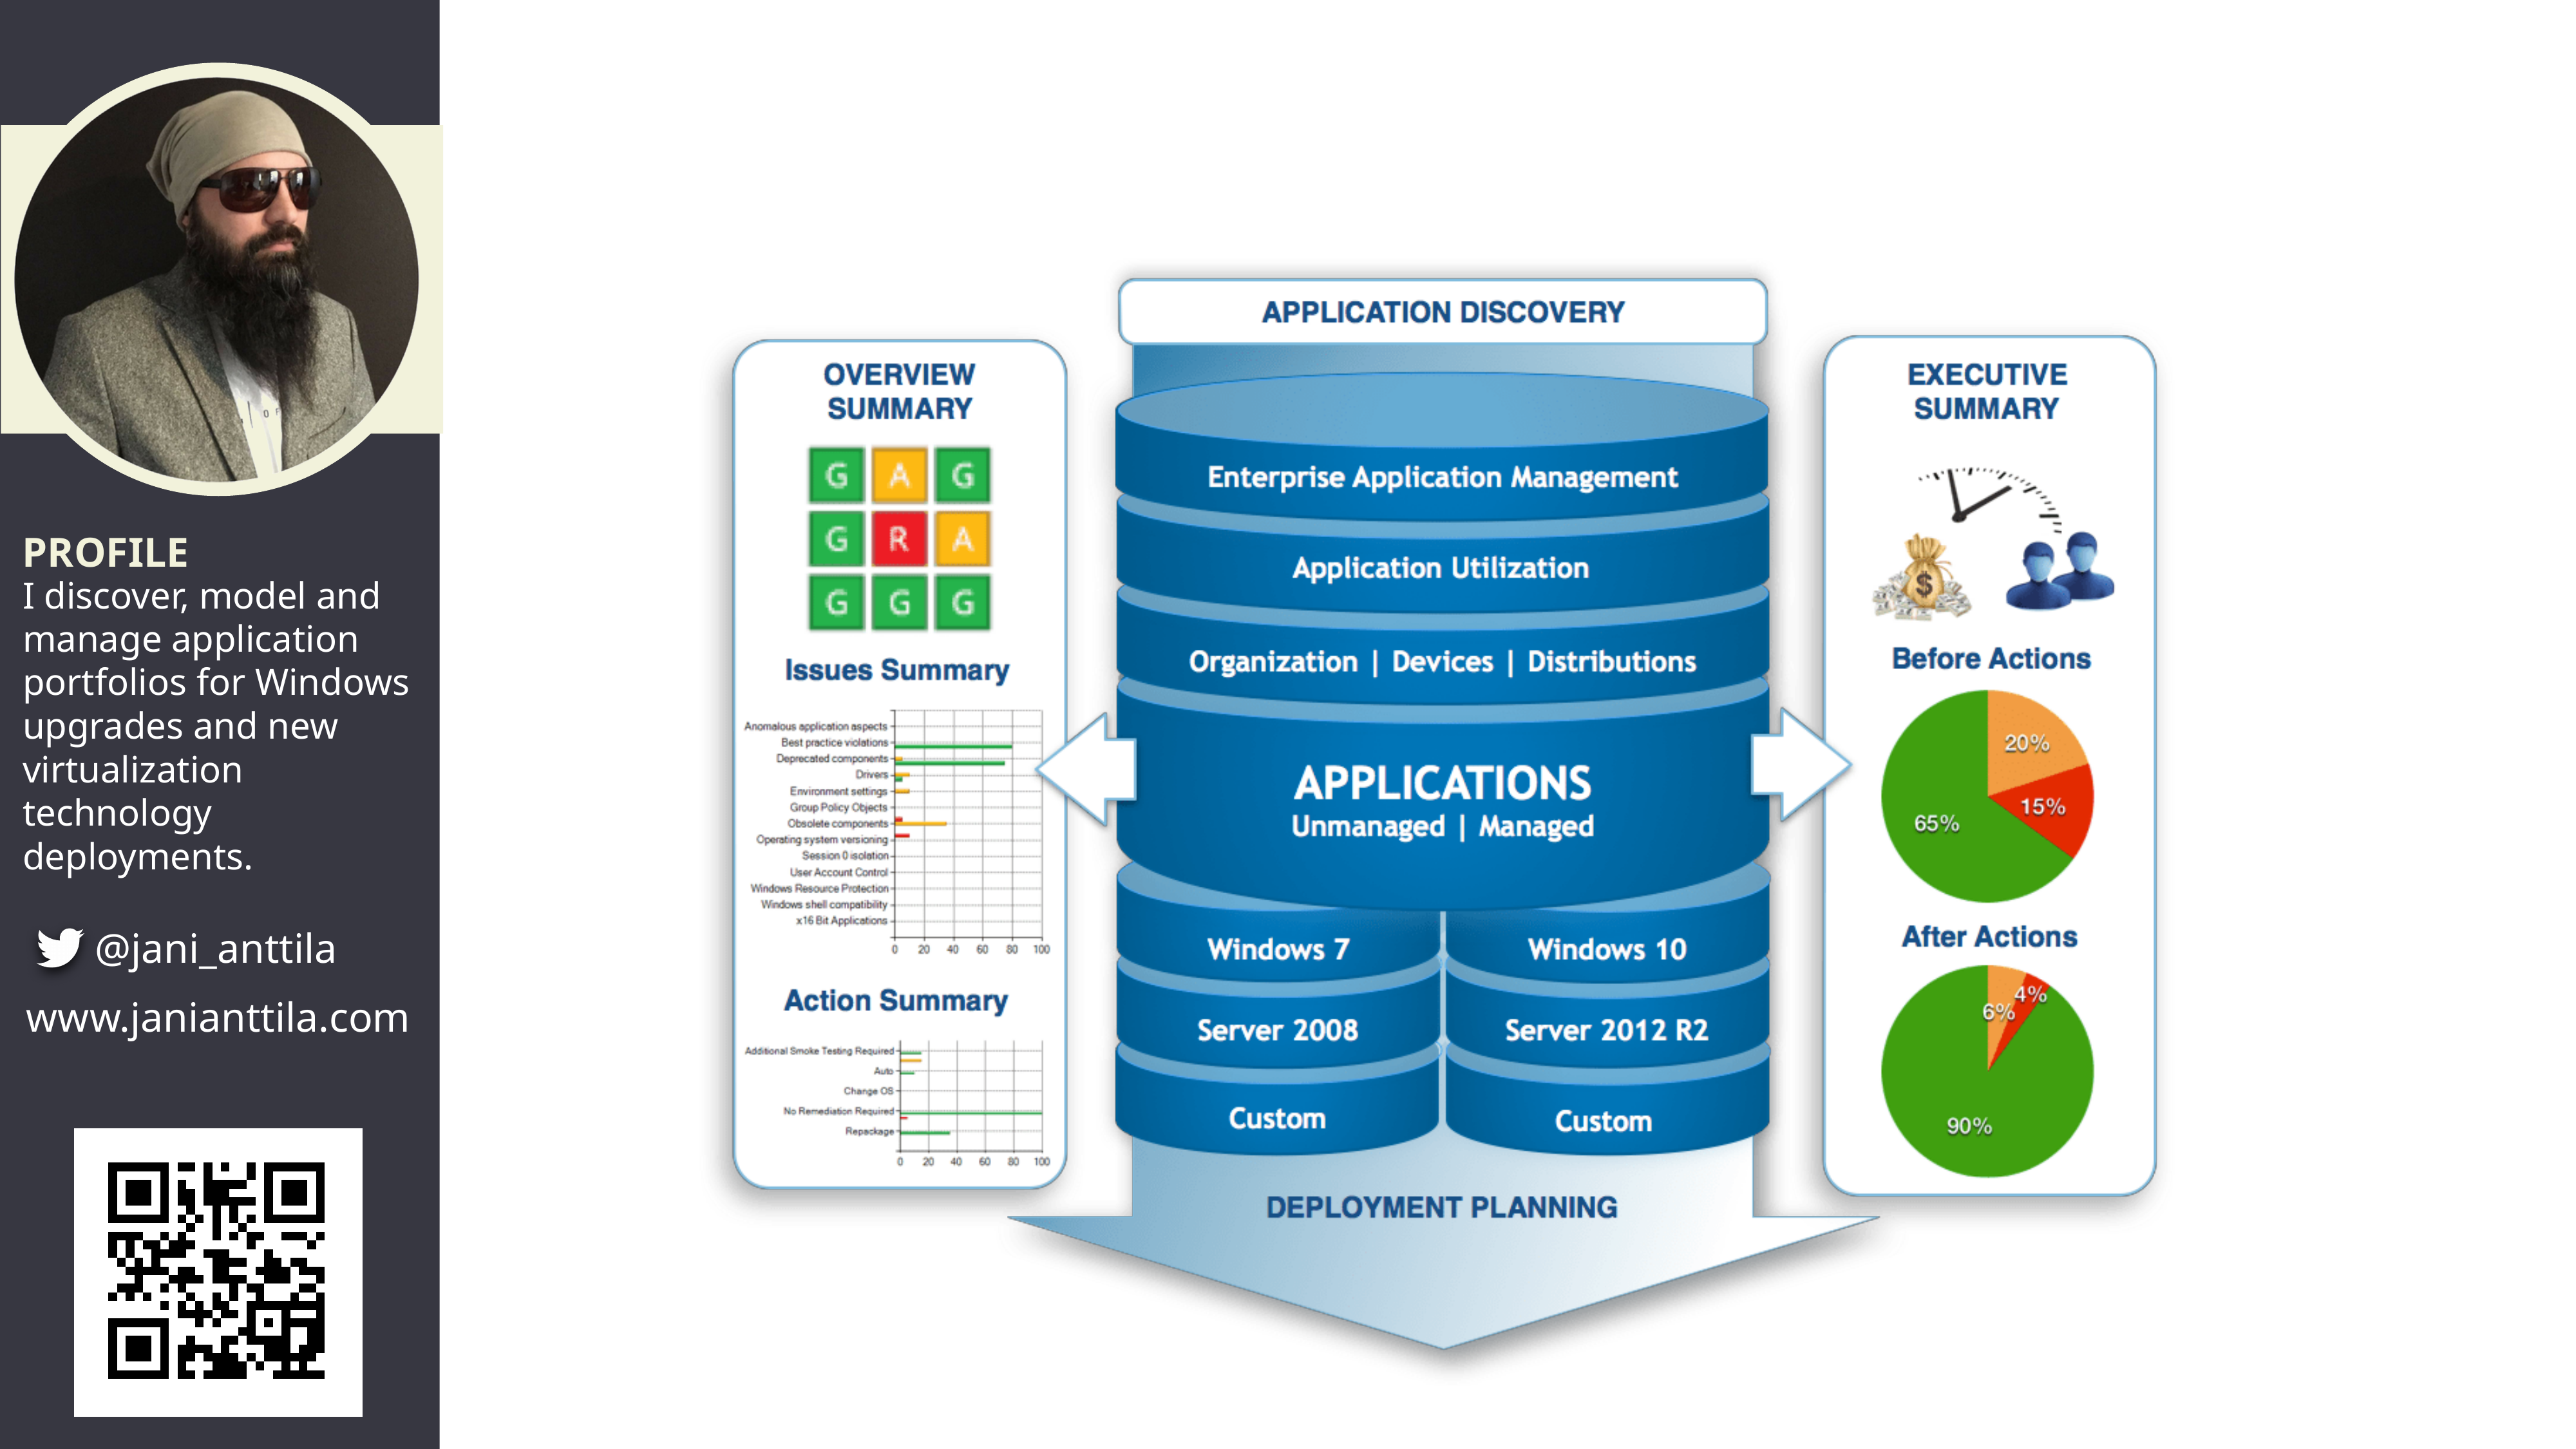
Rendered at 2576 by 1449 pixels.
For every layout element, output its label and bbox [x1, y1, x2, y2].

picture [14, 77, 419, 482]
picture [699, 258, 2175, 1390]
picture [24, 918, 97, 990]
picture [74, 1128, 363, 1417]
